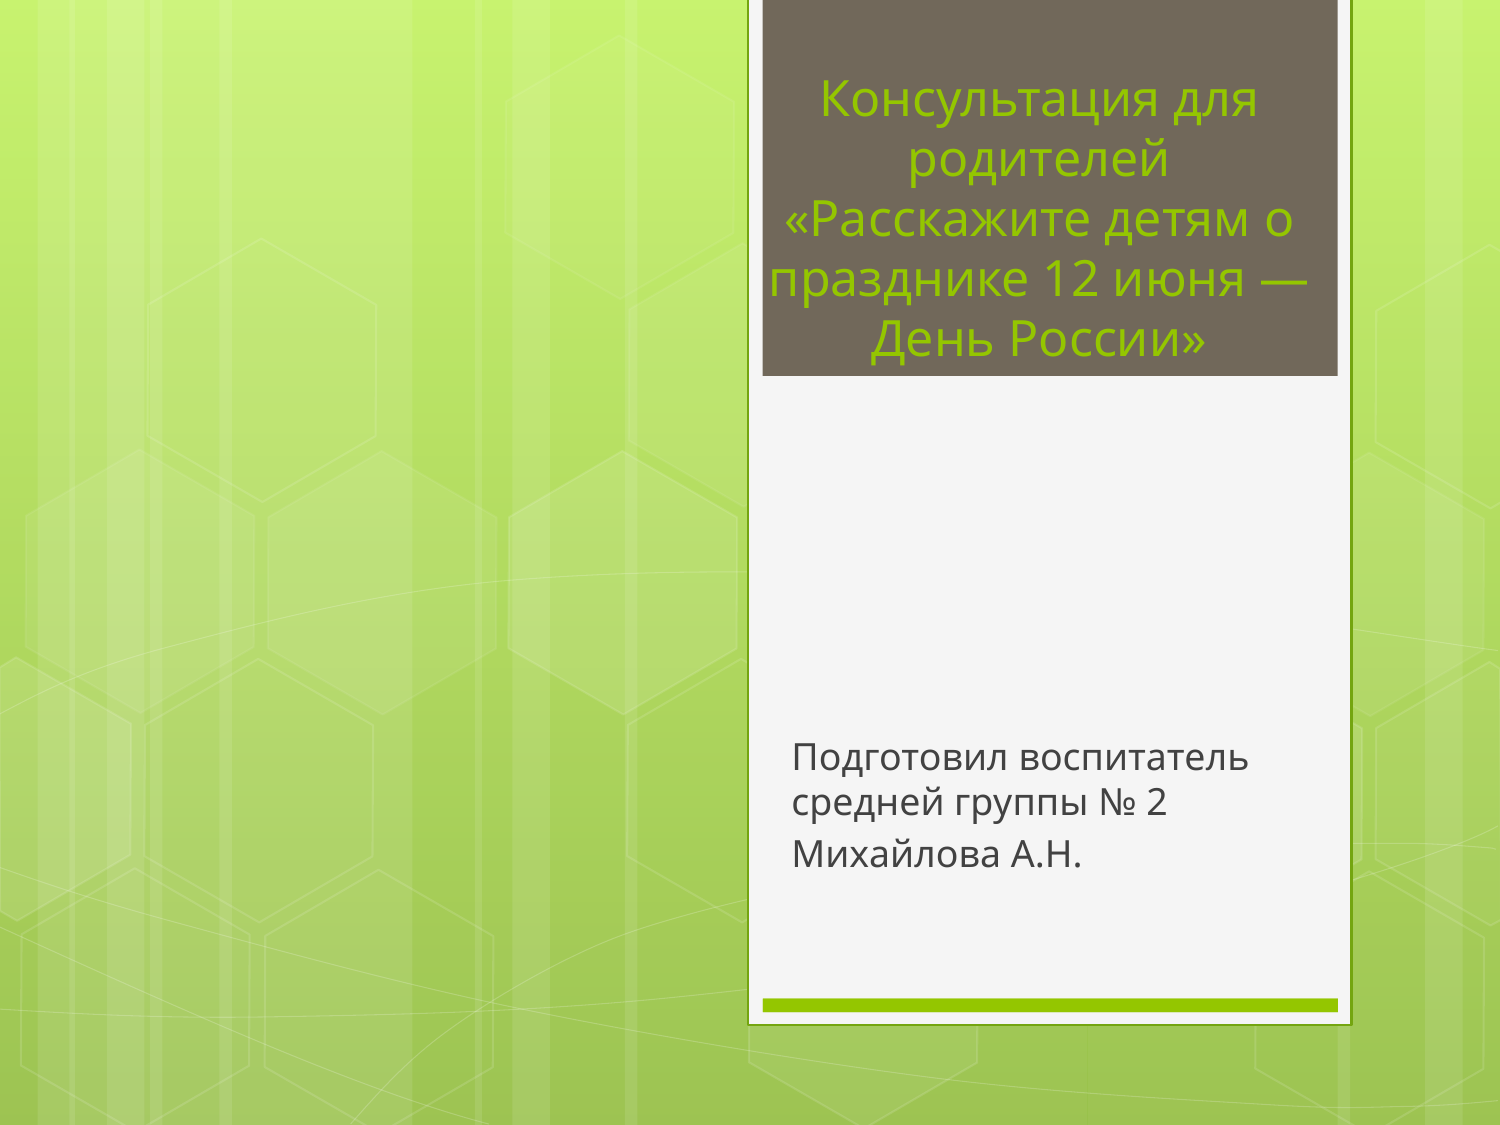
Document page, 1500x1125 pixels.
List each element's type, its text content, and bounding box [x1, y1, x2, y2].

title Консультация для родителей «Расскажите детям о празднике 12 июня — День России» [750, 0, 1329, 374]
subtitle Подготовил воспитатель средней группы № 2 Михайлова А.Н. [776, 725, 1320, 933]
